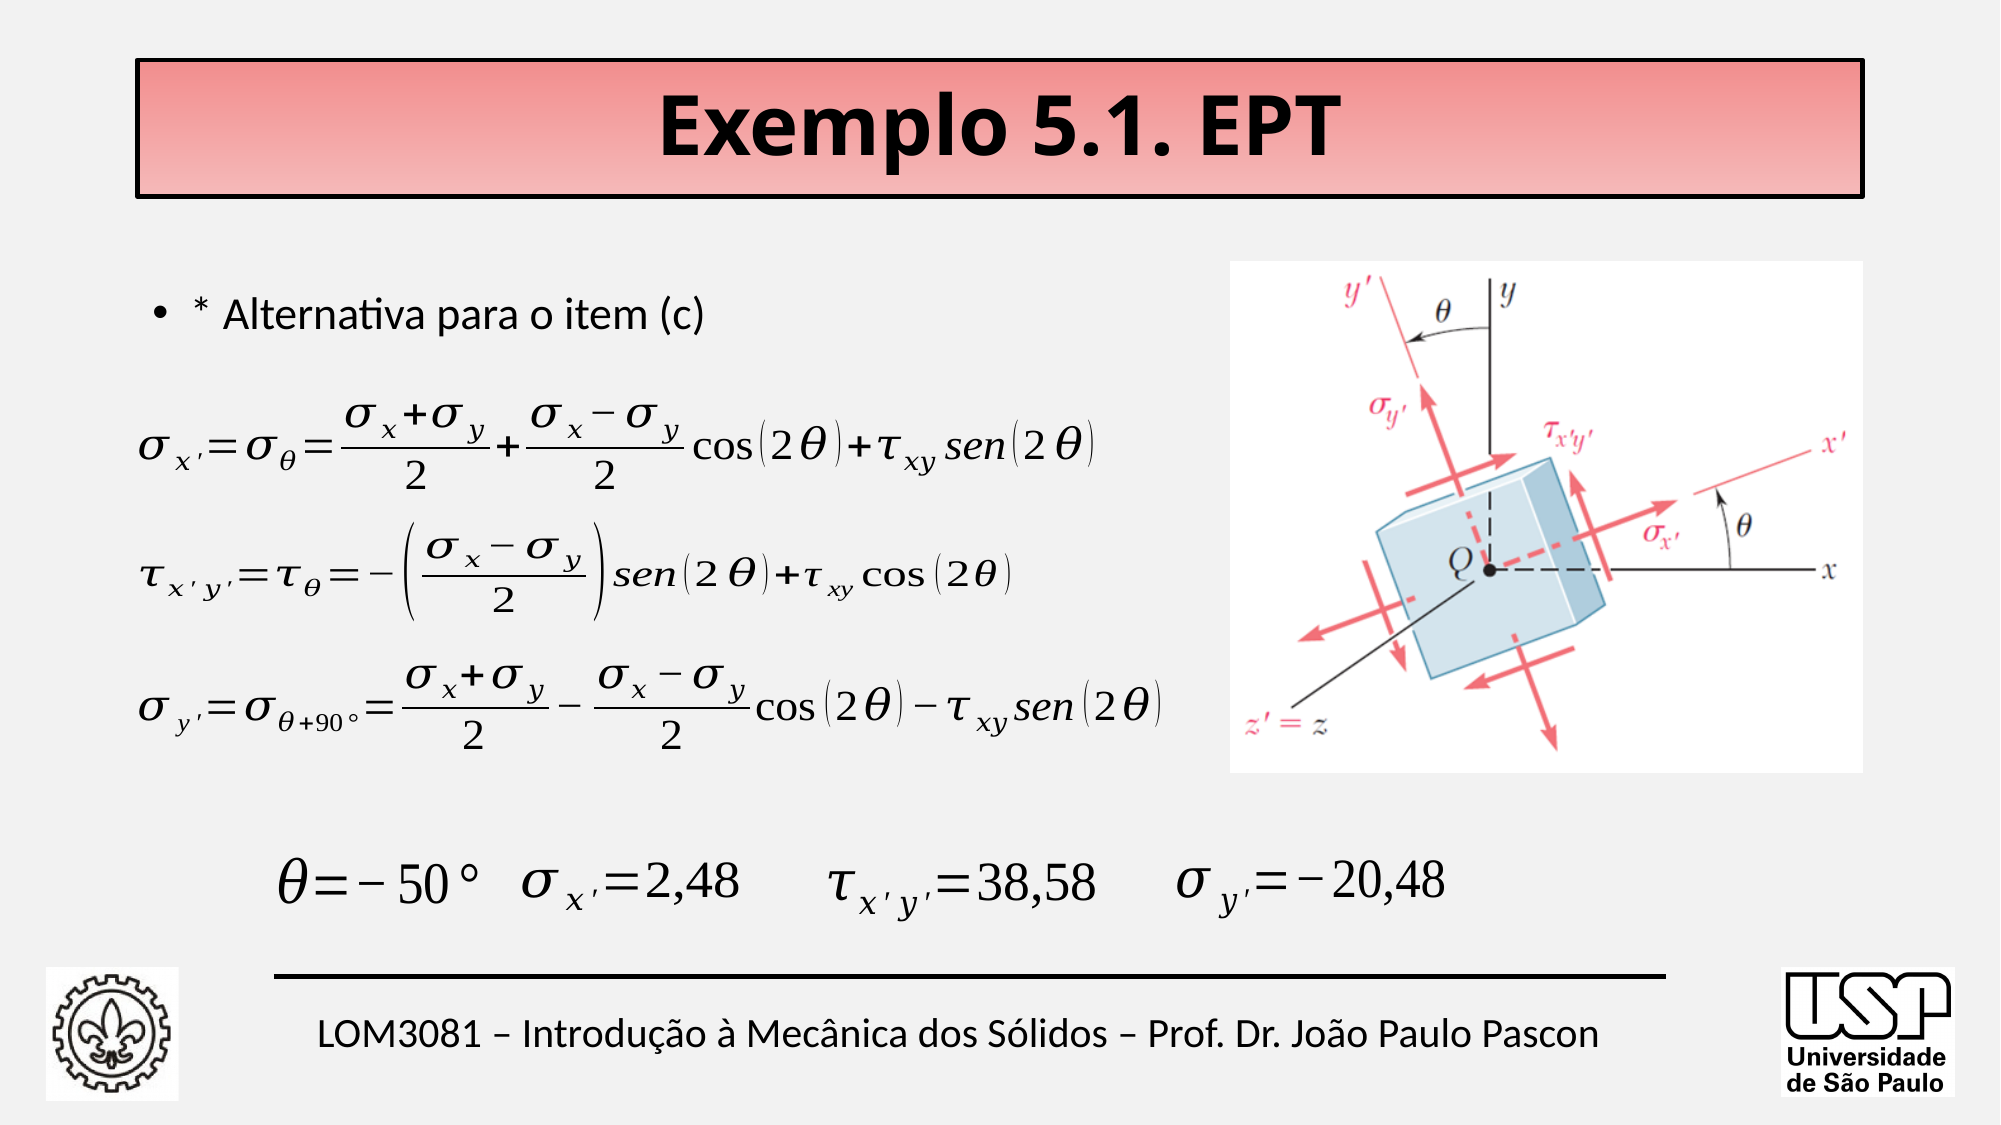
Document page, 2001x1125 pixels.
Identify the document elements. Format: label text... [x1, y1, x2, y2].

picture [1230, 261, 1863, 773]
text_box LOM3081 – Introdução à Mecânica dos Sólidos – Prof. Dr. João Paulo Pascon [202, 998, 1716, 1064]
title Exemplo 5.1. EPT [137, 59, 1863, 197]
picture [1781, 967, 1955, 1097]
picture [45, 967, 179, 1101]
list * Alternativa para o item (c) [137, 249, 1295, 944]
